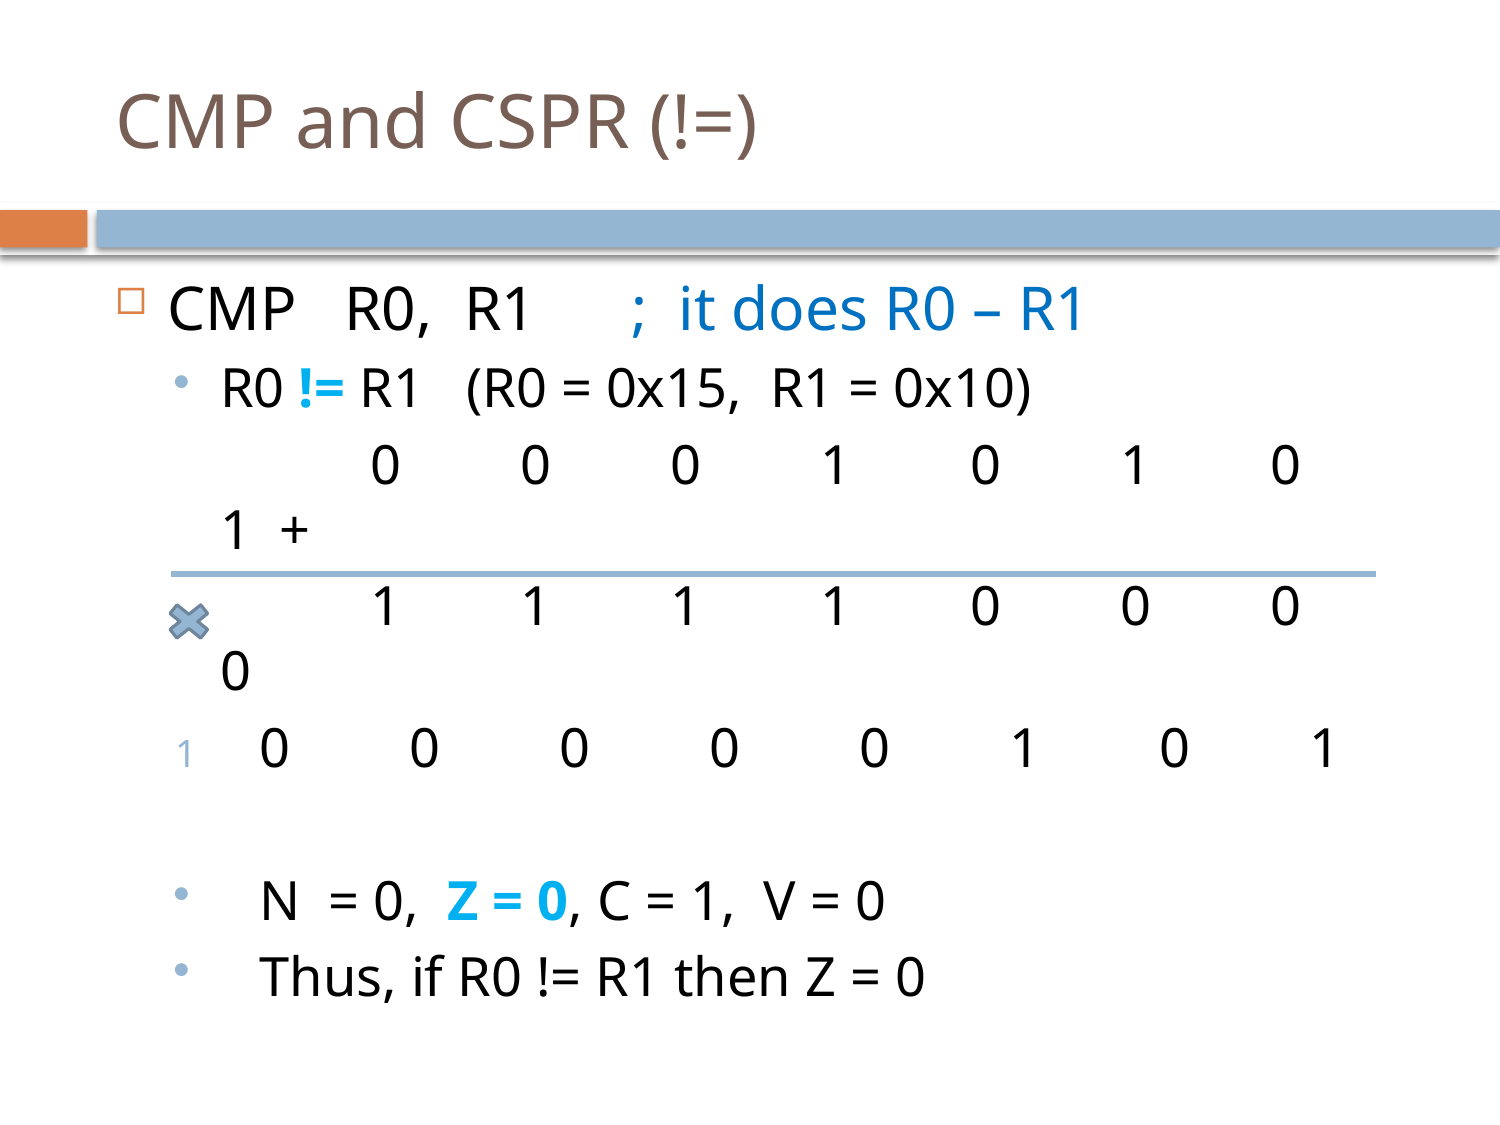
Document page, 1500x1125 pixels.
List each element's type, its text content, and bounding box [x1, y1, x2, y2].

text_box [168, 603, 209, 640]
title CMP and CSPR (!=) [100, 37, 1438, 200]
list CMP R0, R1 ; it does R0 – R1 R0 != R1 (R0 = 0x15, R1 = 0x10) 0 0 0 1 0 1 0 1 + 1 1 1 1 0 0 0 0 0 0 0 0 0 1 0 1 N = 0, Z = 0, C = 1, V = 0 Thus, if R0 != R1 then Z = 0 [100, 262, 1438, 1000]
